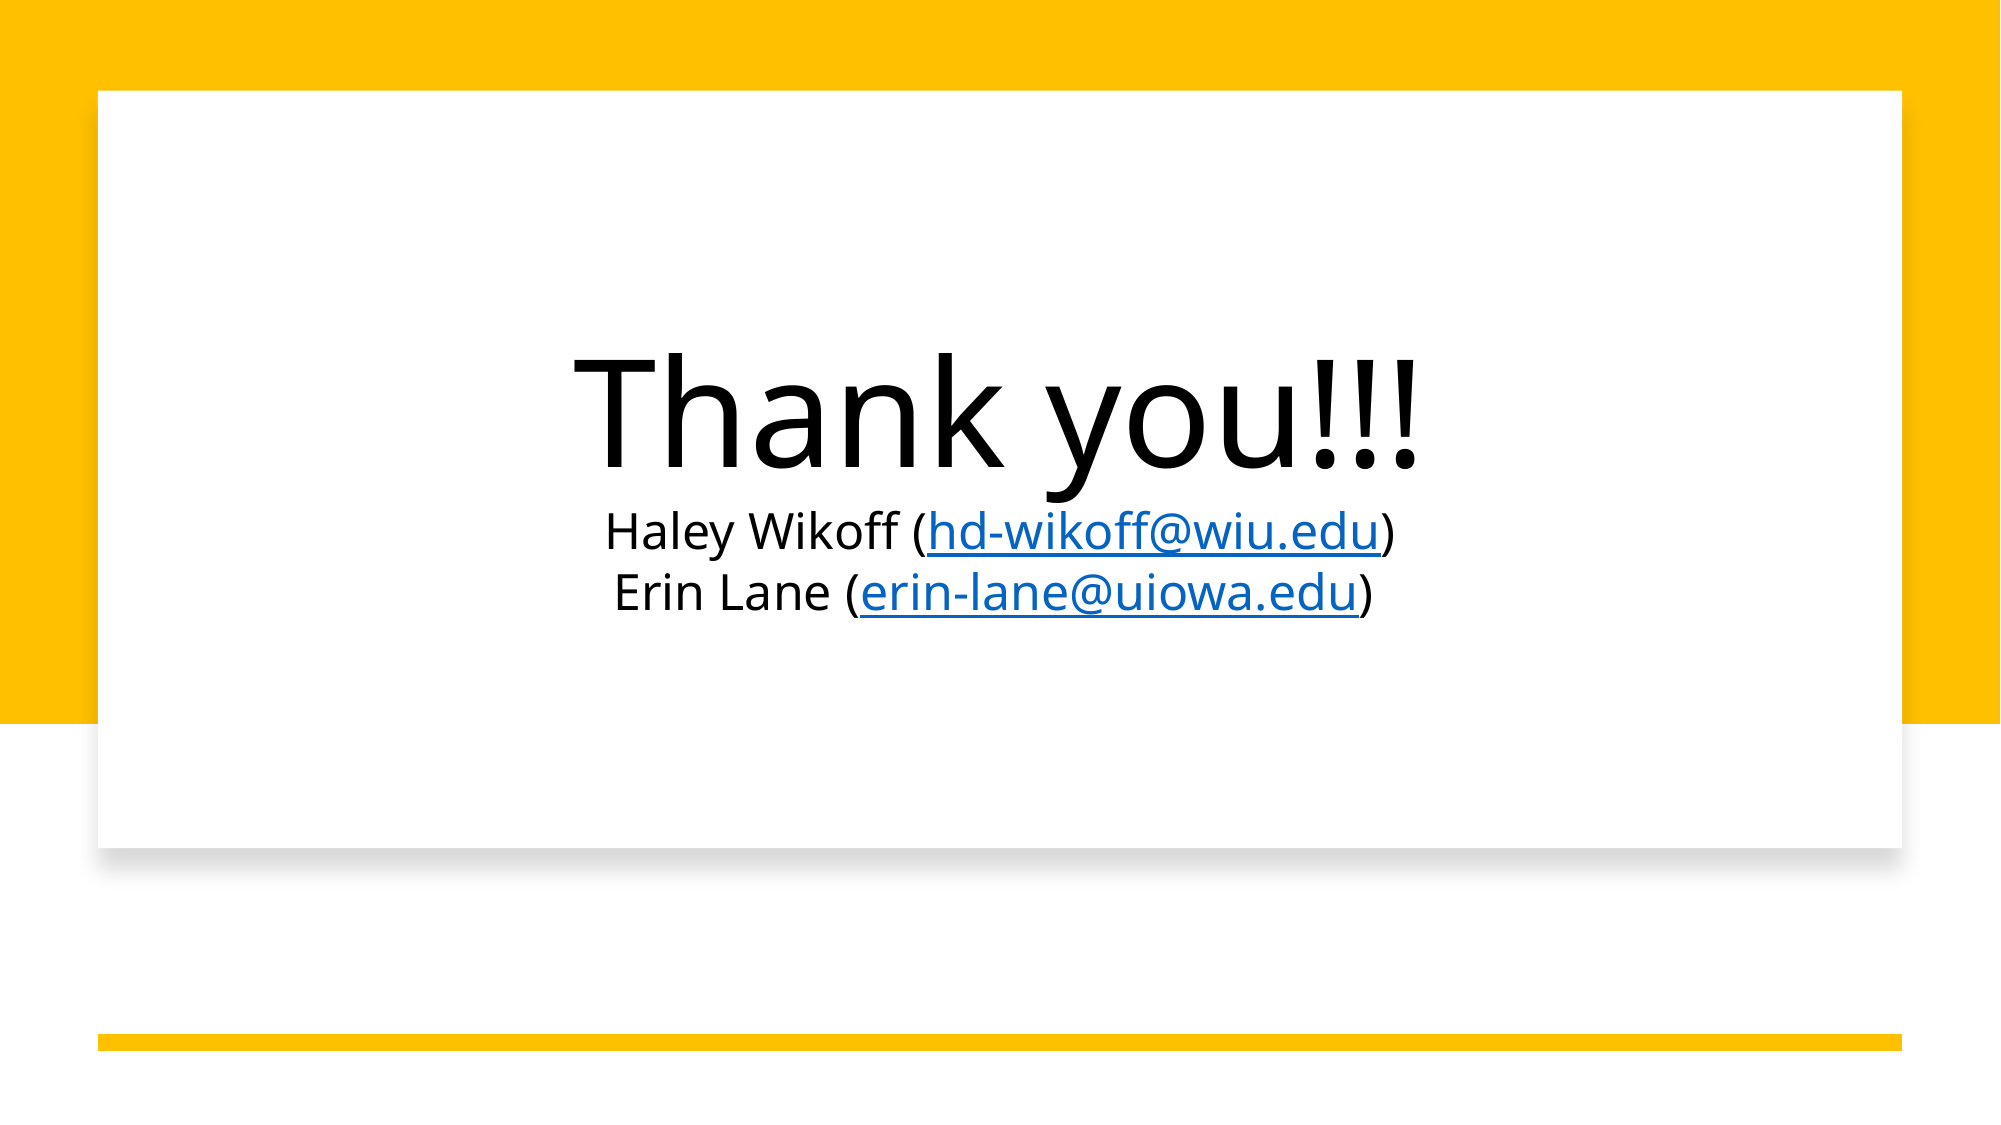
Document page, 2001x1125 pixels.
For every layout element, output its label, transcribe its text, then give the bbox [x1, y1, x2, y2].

text_box [97, 89, 1903, 849]
title Thank you!!! Haley Wikoff (hd-wikoff@wiu.edu) Erin Lane (erin-lane@uiowa.edu) [249, 212, 1750, 750]
text_box [0, 725, 2000, 1125]
text_box [0, 0, 2000, 725]
